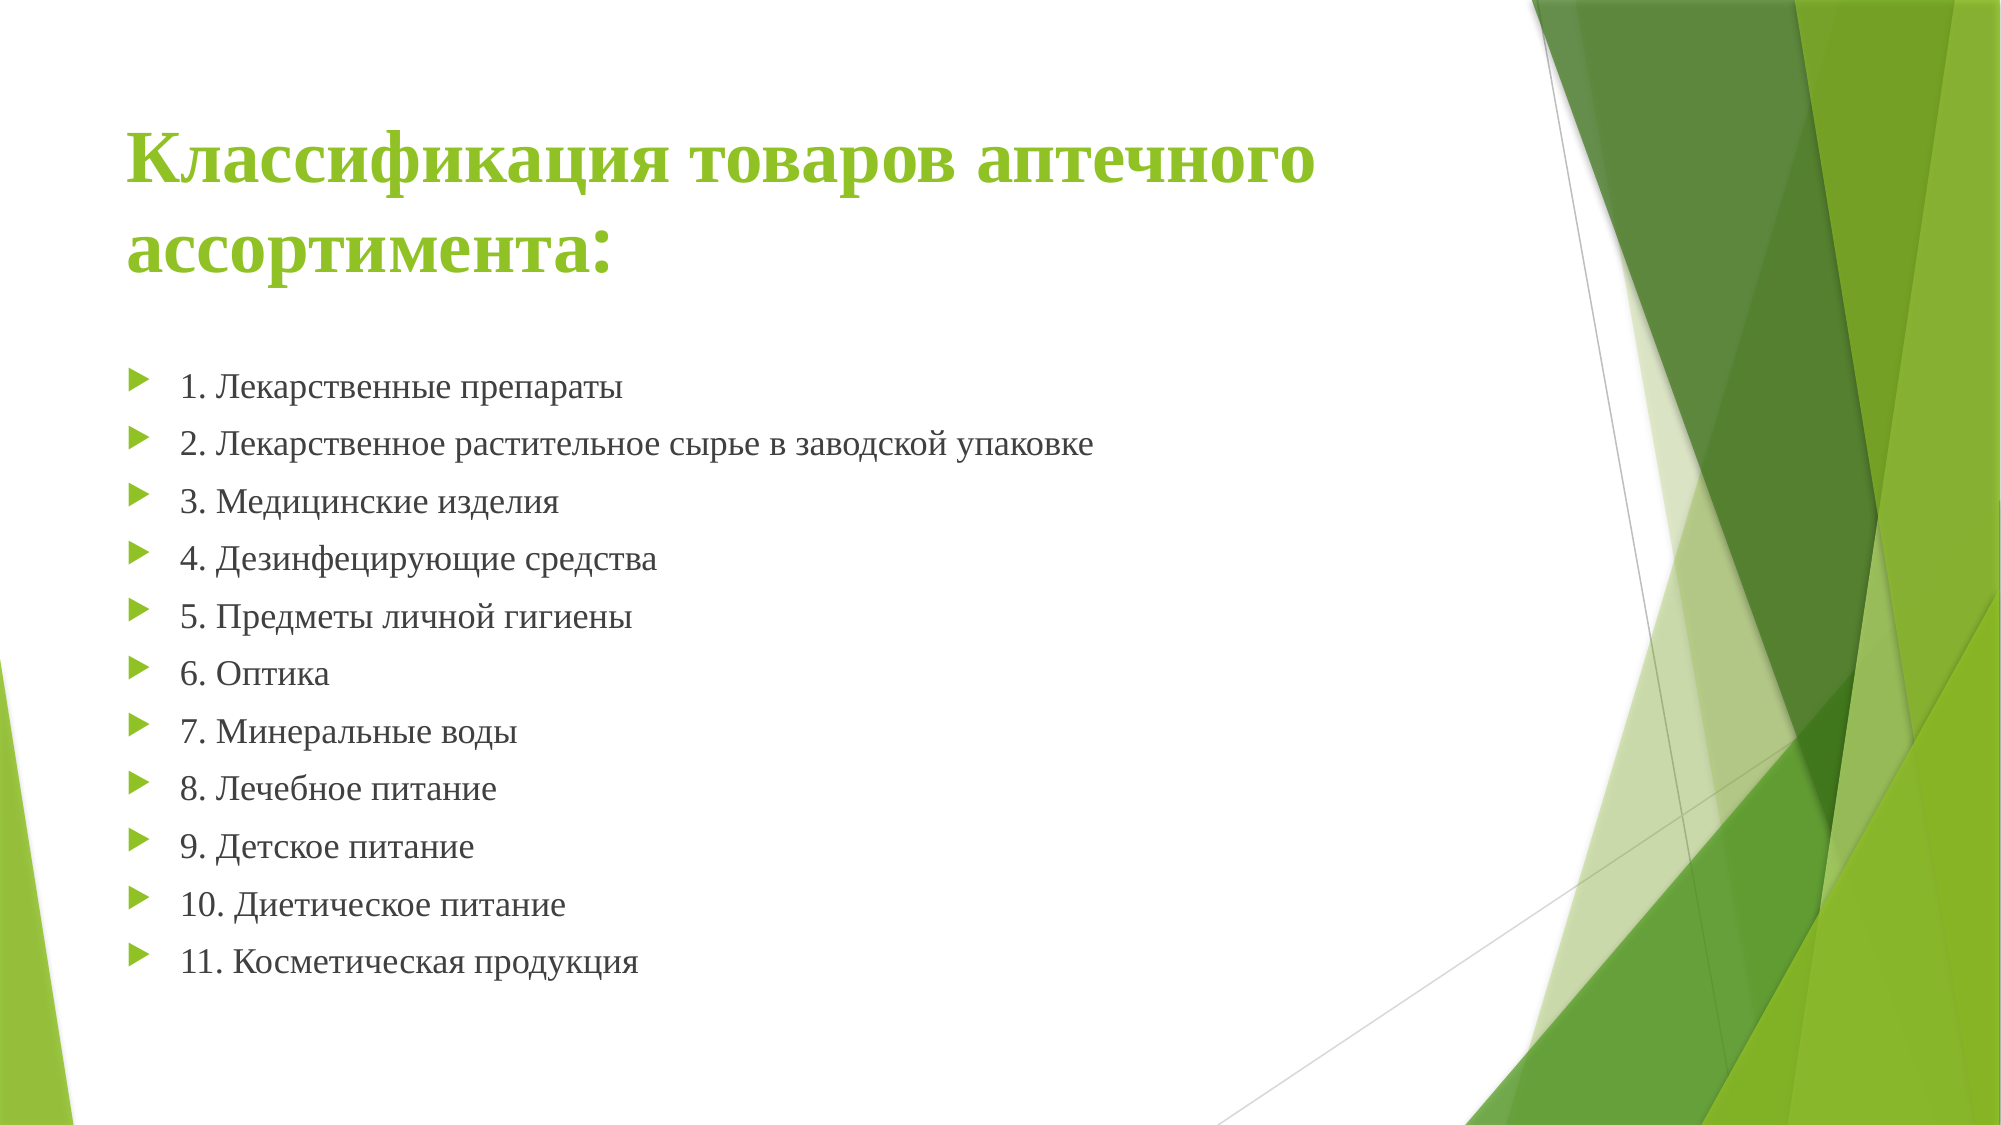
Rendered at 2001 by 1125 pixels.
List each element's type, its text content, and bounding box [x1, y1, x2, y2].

list 1. Лекарственные препараты 2. Лекарственное растительное сырье в заводской упаковке 3. Медицинские изделия 4. Дезинфецирующие средства 5. Предметы личной гигиены 6. Оптика 7. Минеральные воды 8. Лечебное питание 9. Детское питание 10. Диетическое питание 11. Косметическая продукция [111, 354, 1522, 992]
title Классификация товаров аптечного ассортимента: [111, 99, 1522, 317]
